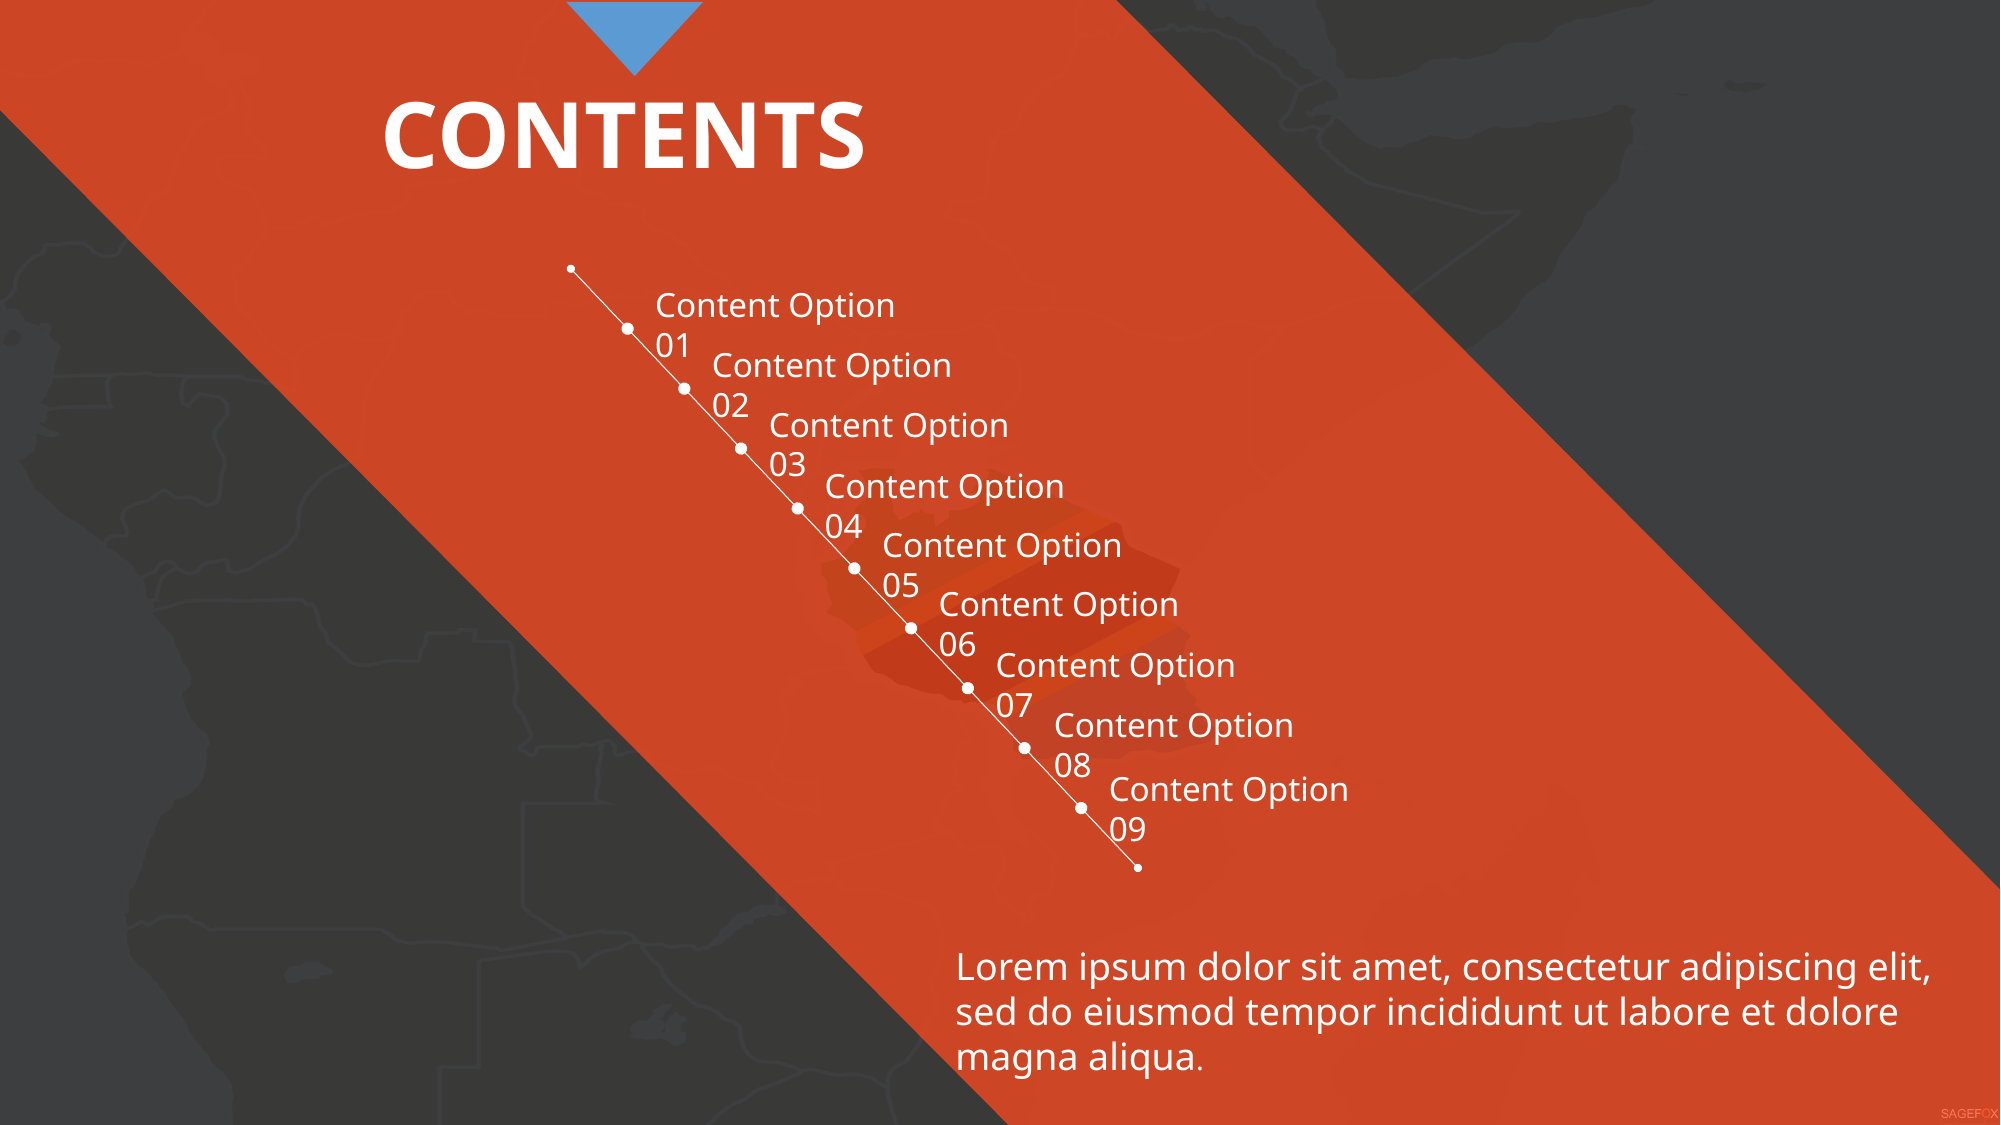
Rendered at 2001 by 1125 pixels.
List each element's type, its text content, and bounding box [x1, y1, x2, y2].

text_box Content Option 02 [697, 336, 998, 432]
text_box Content Option 09 [1093, 761, 1394, 856]
text_box [563, 0, 706, 78]
text_box Content Option 03 [753, 396, 1054, 491]
text_box Content Option 07 [980, 636, 1281, 732]
text_box CONTENTS [324, 69, 924, 194]
text_box Content Option 05 [867, 517, 1168, 612]
text_box Lorem ipsum dolor sit amet, consectetur adipiscing elit, sed do eiusmod tempor incididunt ut labore et dolore magna aliqua. [940, 935, 2000, 1085]
text_box Content Option 01 [640, 277, 941, 372]
text_box Content Option 06 [924, 576, 1224, 671]
text_box Content Option 08 [1038, 696, 1339, 792]
text_box [967, 1085, 2000, 1125]
text_box [0, 0, 2000, 1058]
text_box Content Option 04 [809, 458, 1110, 553]
